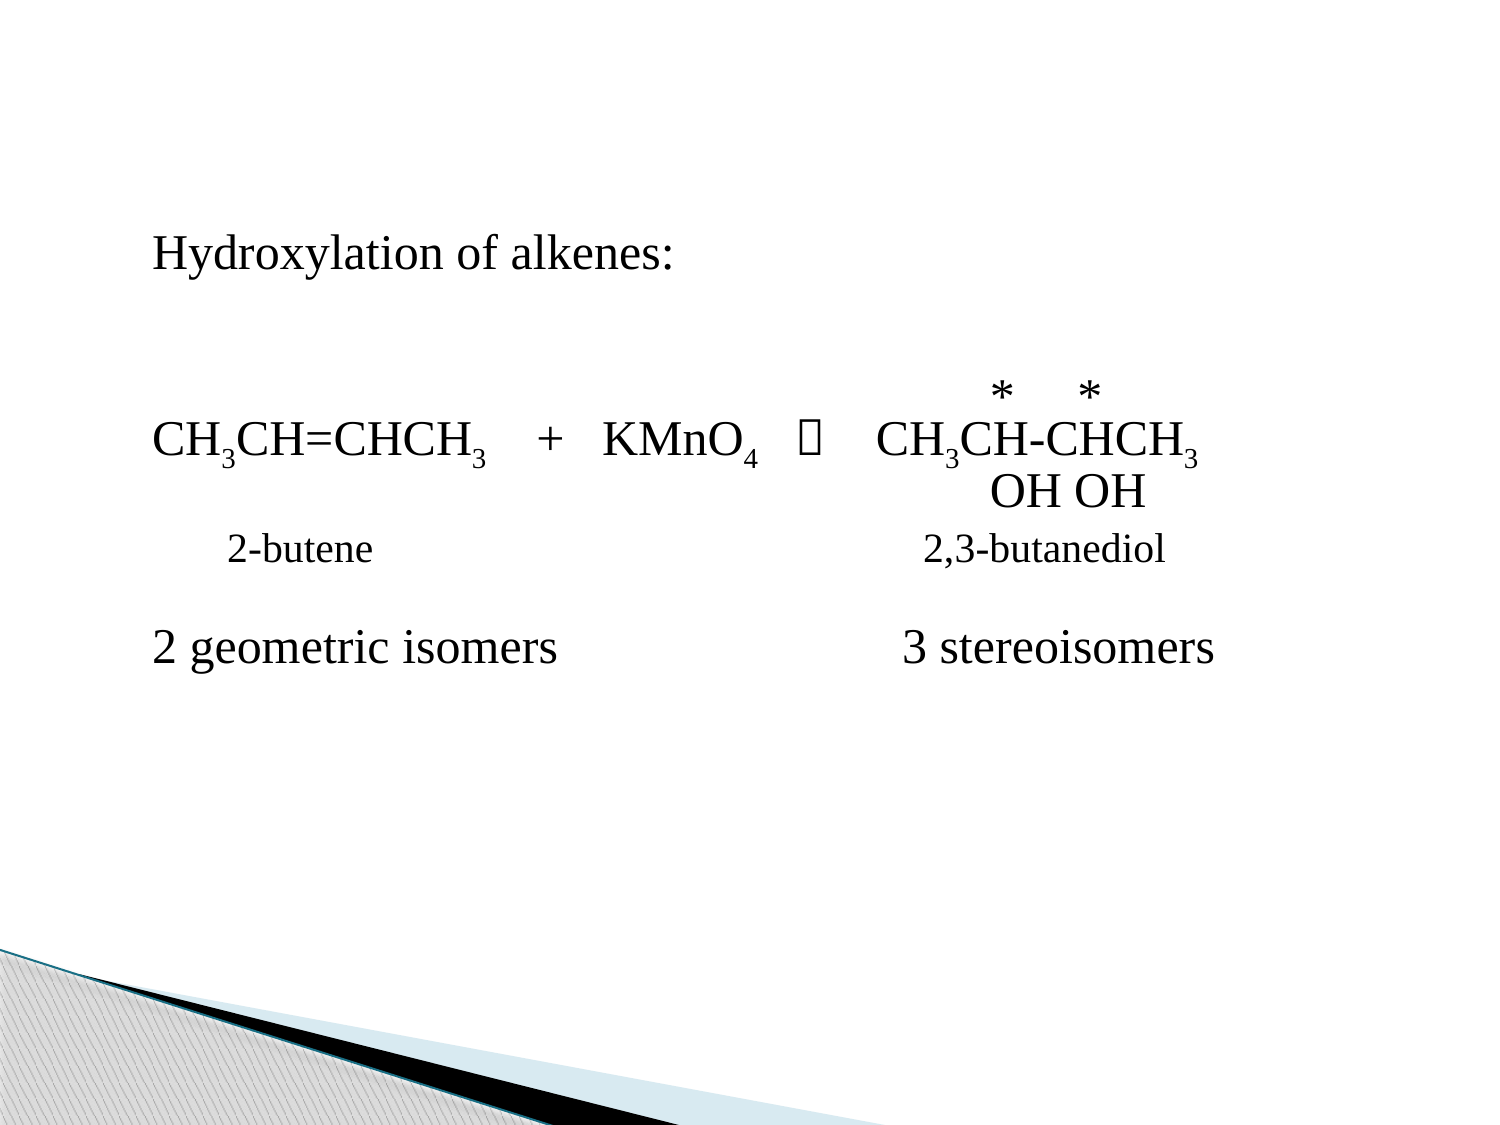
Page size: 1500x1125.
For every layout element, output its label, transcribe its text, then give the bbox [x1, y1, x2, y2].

text_box Hydroxylation of alkenes: * * CH3CH=CHCH3 + KMnO4  CH3CH-CHCH3 OH OH 2-butene 2,3-butanediol 2 geometric isomers 3 stereoisomers [137, 212, 1425, 677]
